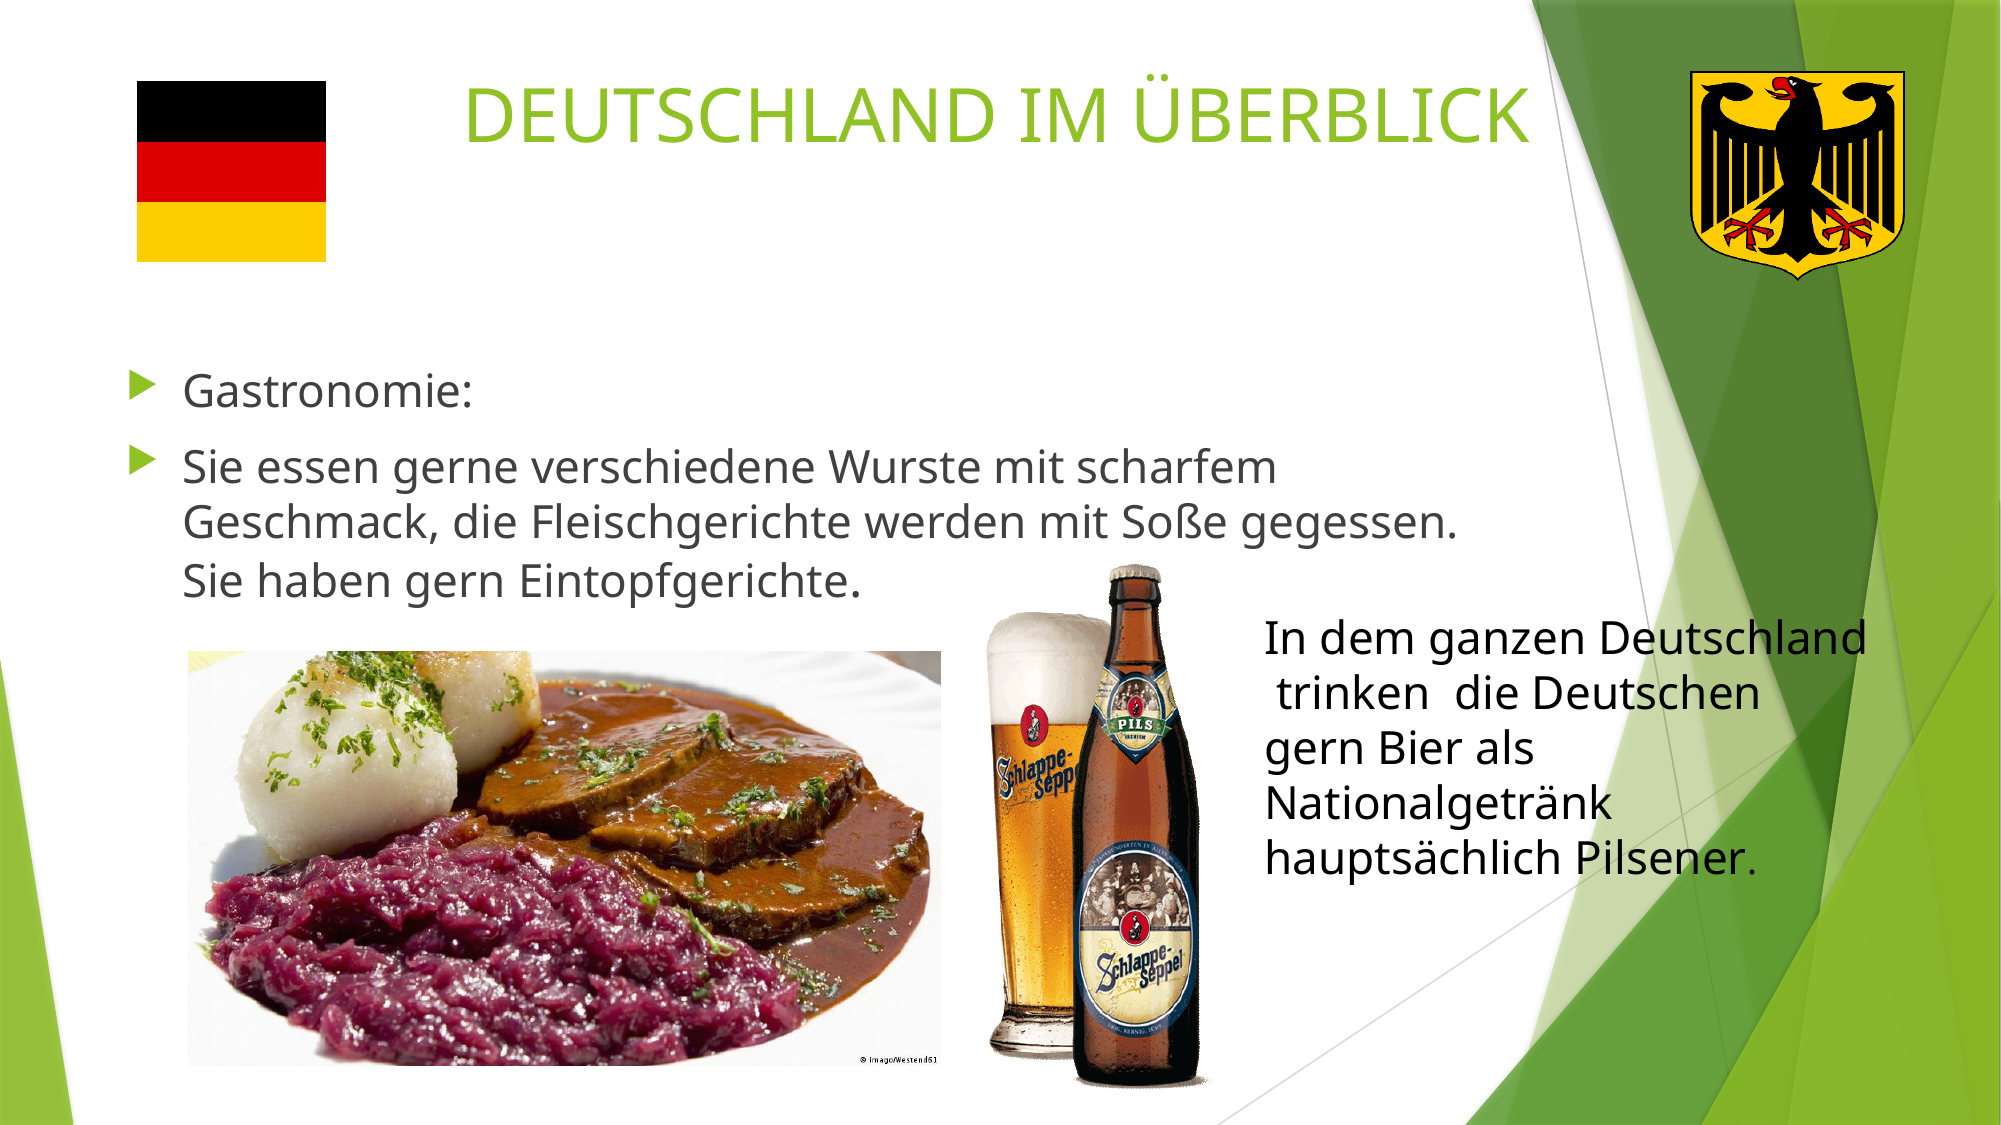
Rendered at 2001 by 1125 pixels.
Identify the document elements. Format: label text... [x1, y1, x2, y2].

picture [961, 545, 1229, 1101]
text_box In dem ganzen Deutschland trinken die Deutschen gern Bier als Nationalgetränk hauptsächlich Pilsener. [1249, 601, 1886, 892]
picture [1689, 71, 1906, 281]
picture [187, 651, 941, 1066]
picture [136, 80, 327, 262]
title DEUTSCHLAND IM ÜBERBLICK [447, 59, 1612, 278]
list Gastronomie: Sie essen gerne verschiedene Wurste mit scharfem Geschmack, die Fleischgerichte werden mit Soße gegessen. Sie haben gern Eintopfgerichte. [111, 354, 1522, 992]
